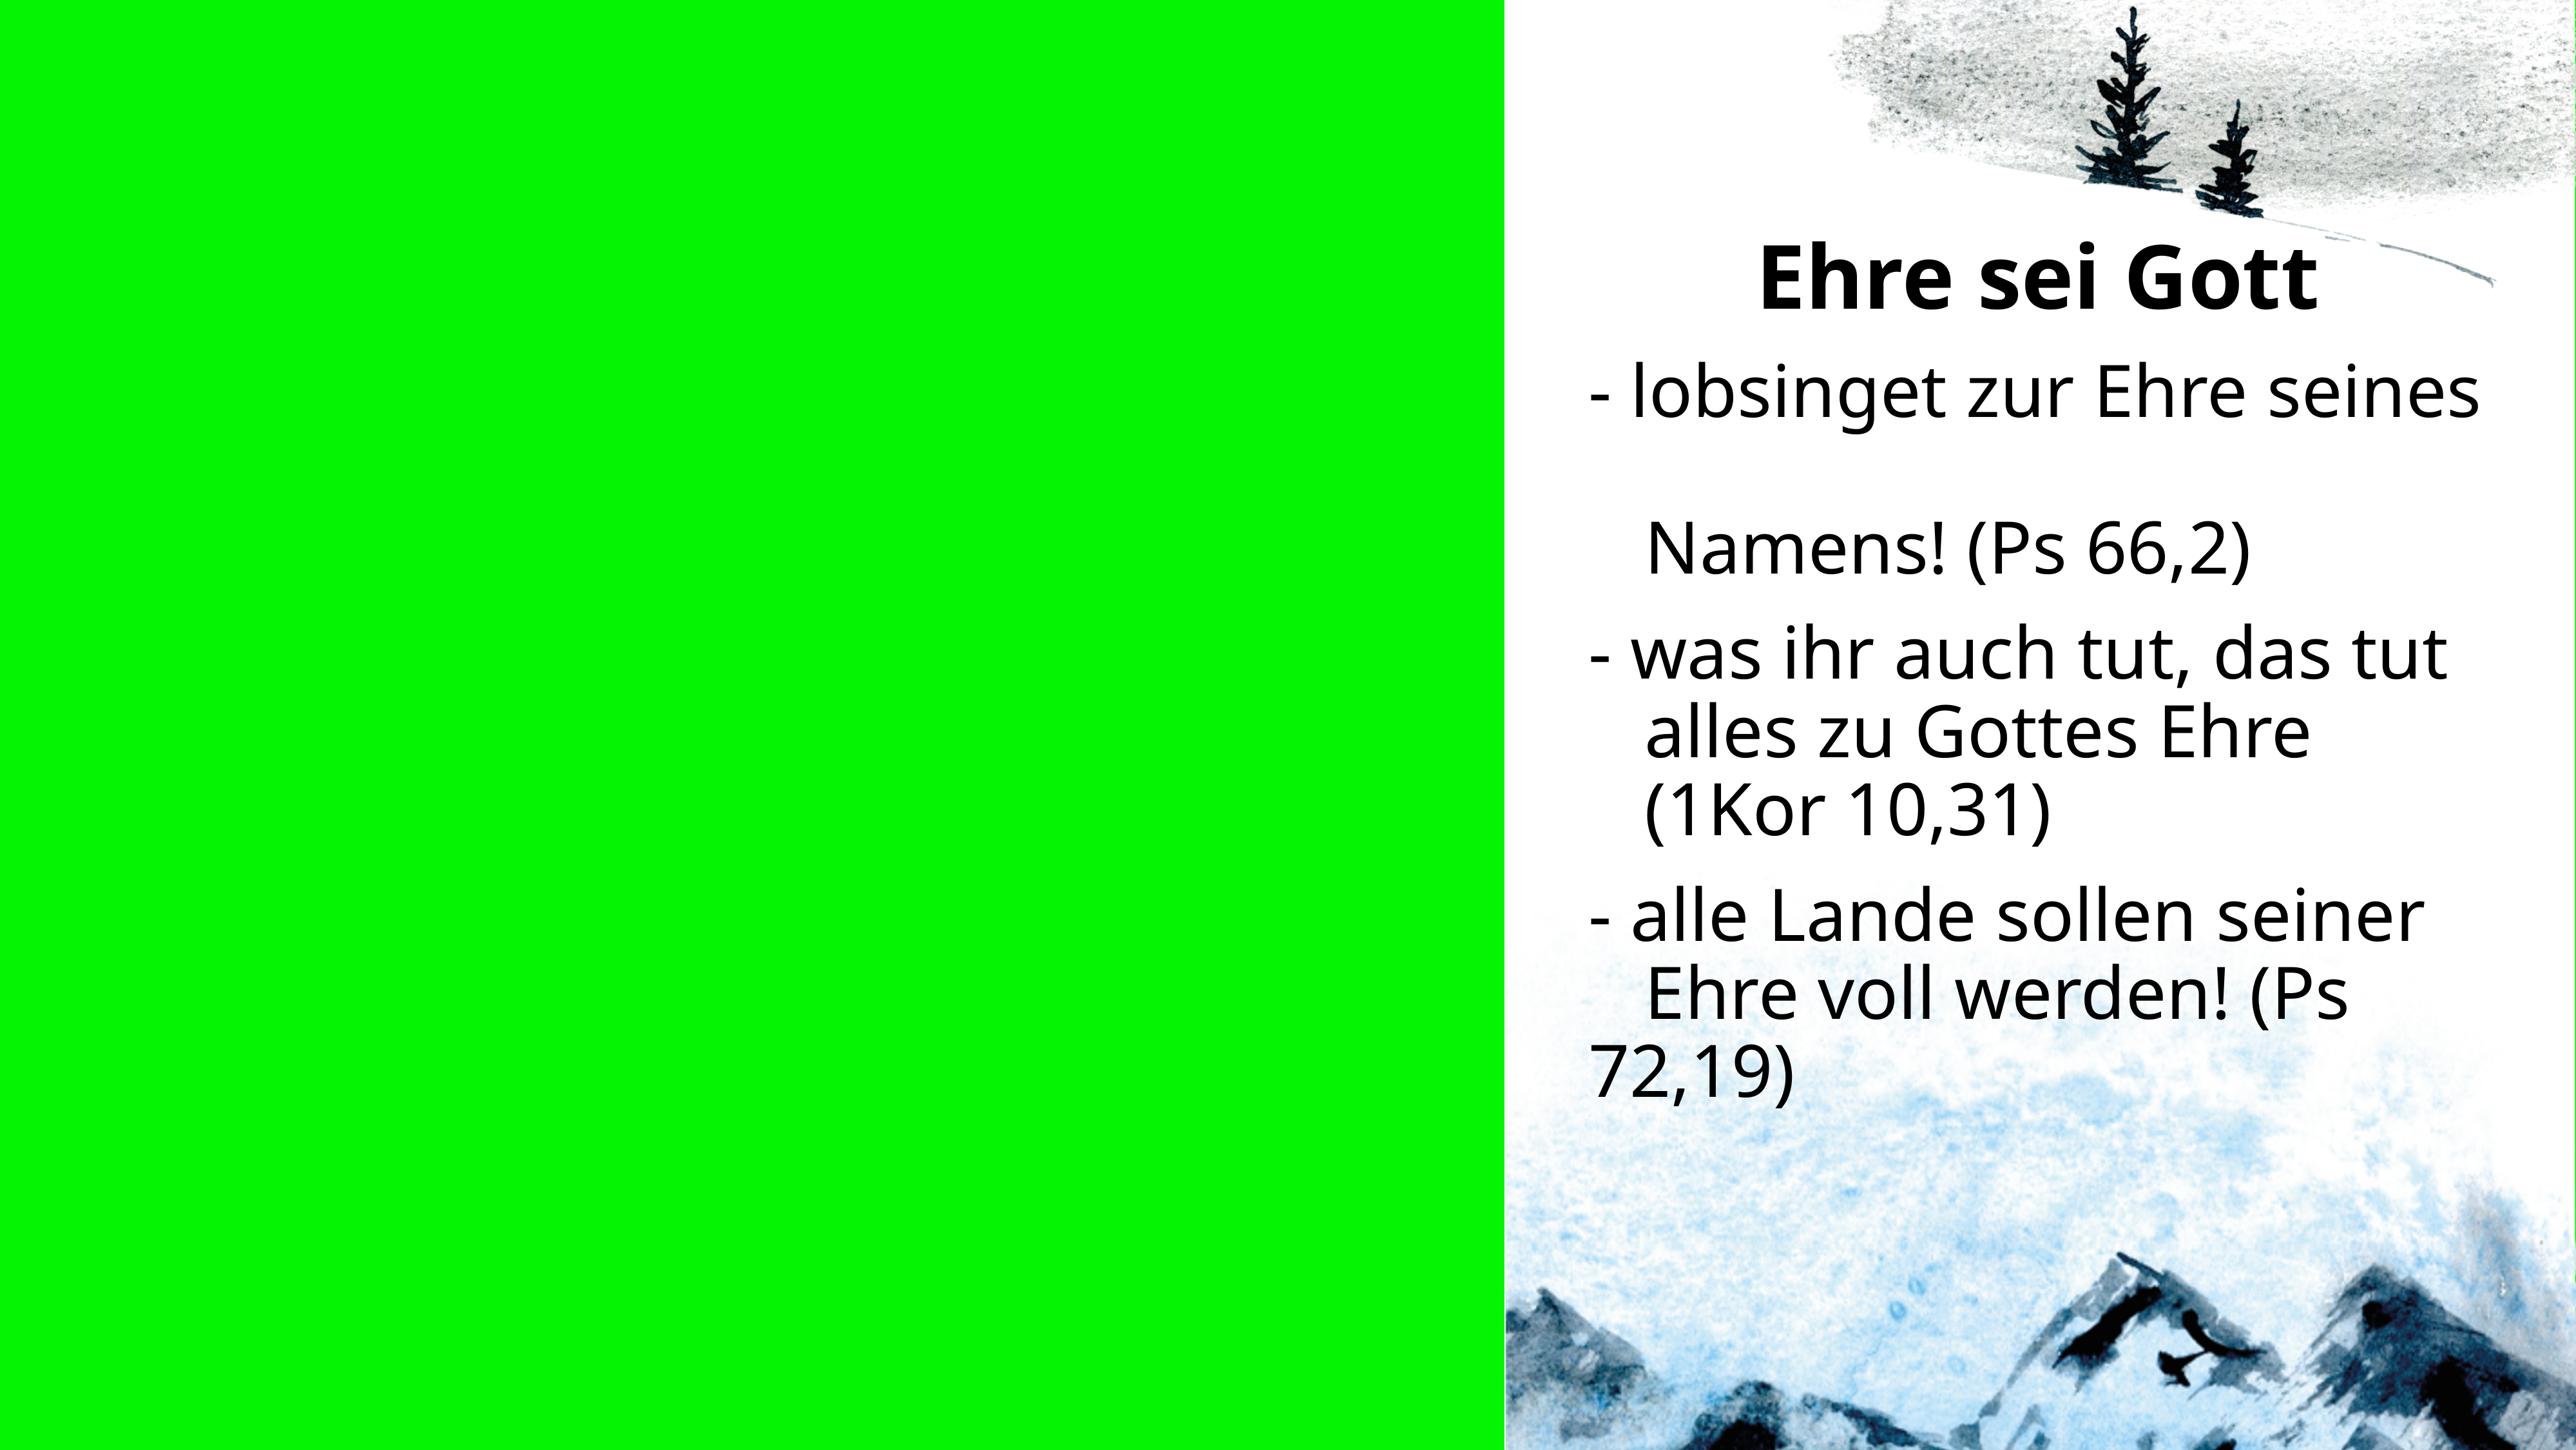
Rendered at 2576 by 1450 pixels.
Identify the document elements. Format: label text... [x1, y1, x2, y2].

picture [1814, 0, 2576, 299]
list Ehre sei Gott - lobsinget zur Ehre seines Namens! (Ps 66,2) - was ihr auch tut, das tut alles zu Gottes Ehre (1Kor 10,31) - alle Lande sollen seiner Ehre voll werden! (Ps 72,19) [1579, 227, 2498, 1152]
picture [1504, 770, 2576, 1450]
